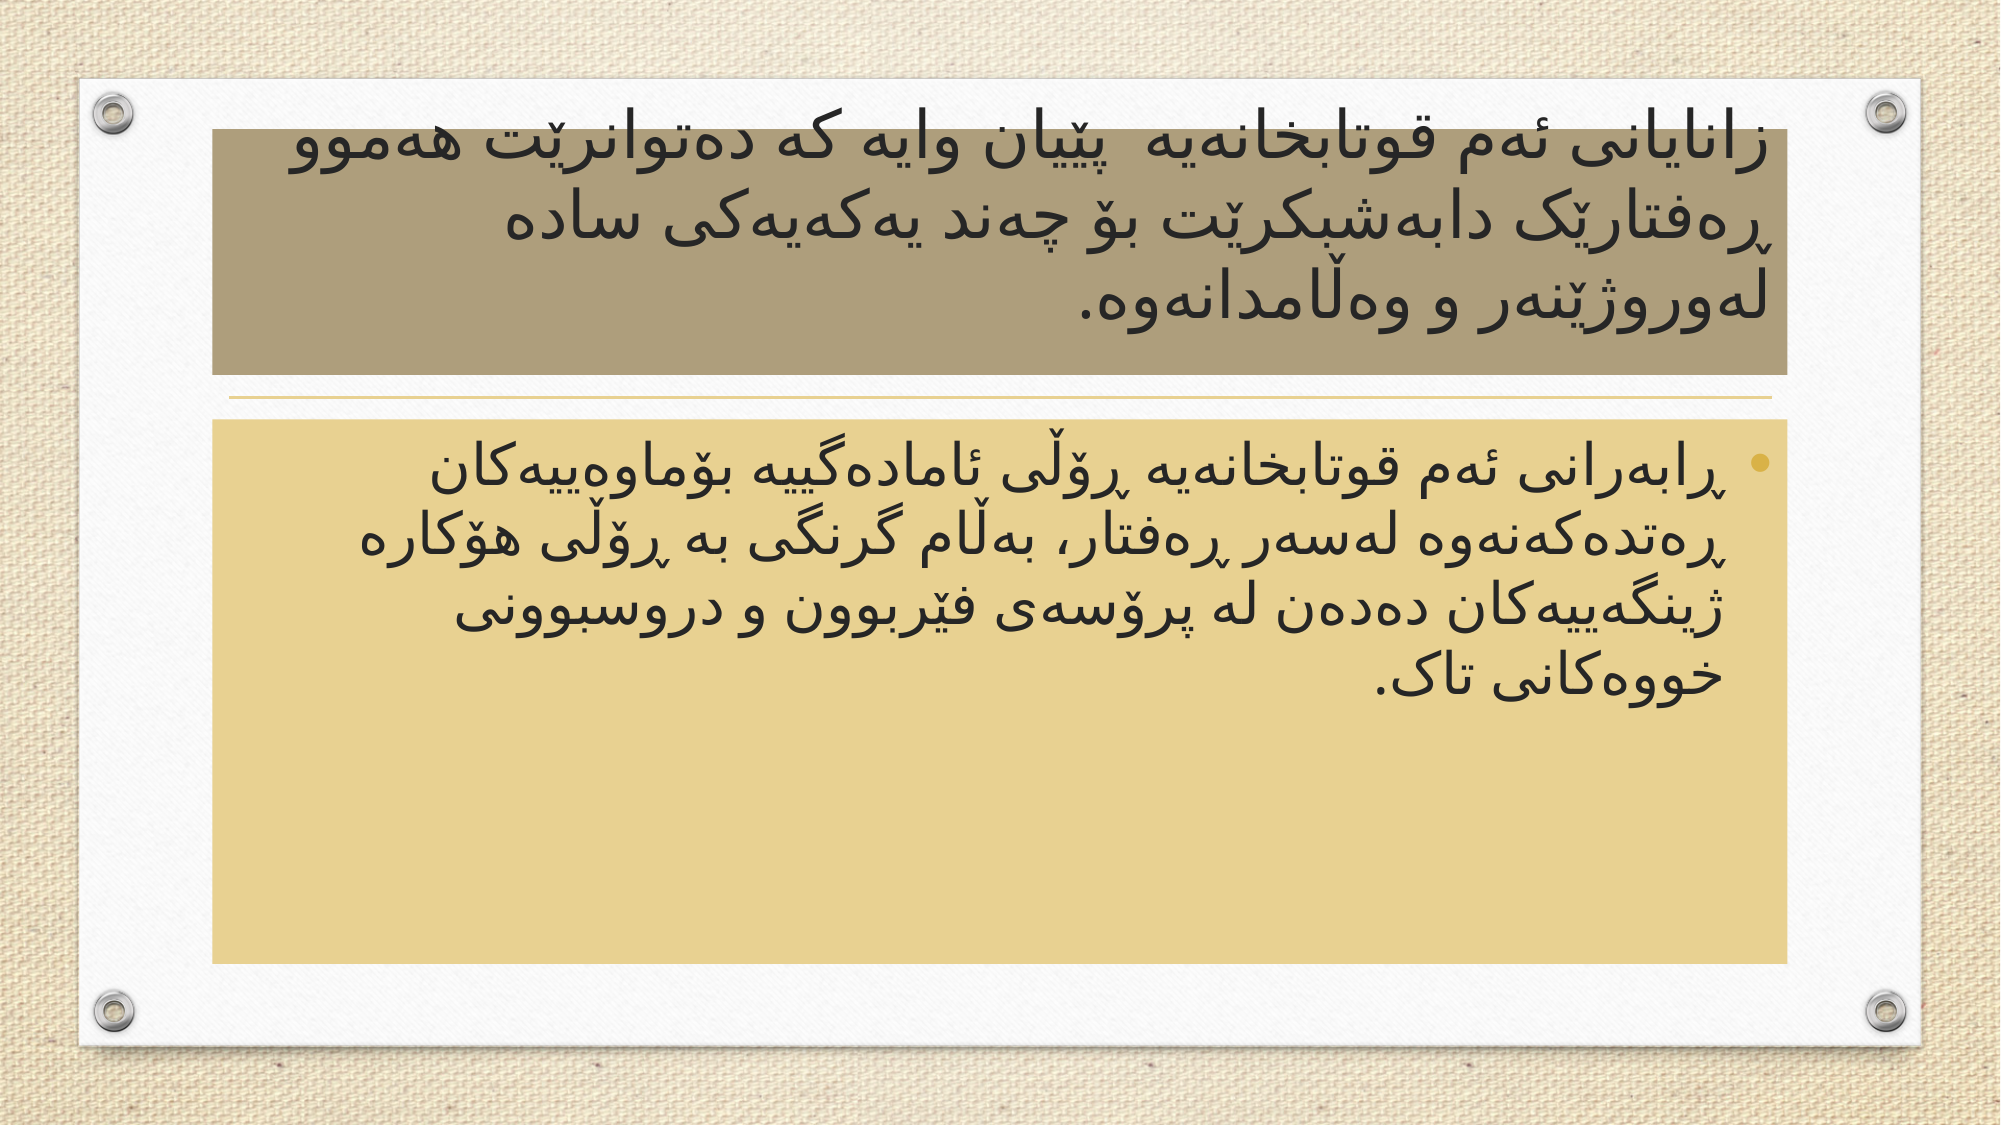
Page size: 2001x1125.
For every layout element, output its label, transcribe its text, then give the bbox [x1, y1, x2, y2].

title زانایانی ئەم قوتابخانەیە پێیان وایە کە دەتوانرێت هەموو ڕەفتارێک دابەشبکرێت بۆ چەند یەکەیەکی سادە لەوروژێنەر و وەڵامدانەوە. [212, 129, 1788, 375]
list ڕابەرانی ئەم قوتابخانەیە ڕۆڵی ئامادەگییە بۆماوەییەکان ڕەتدەکەنەوە لەسەر ڕەفتار، بەڵام گرنگی بە ڕۆڵی هۆکارە ژینگەییەکان دەدەن لە پرۆسەی فێربوون و دروسبوونی خووەکانی تاک. [212, 419, 1788, 964]
picture [0, 0, 2001, 1125]
